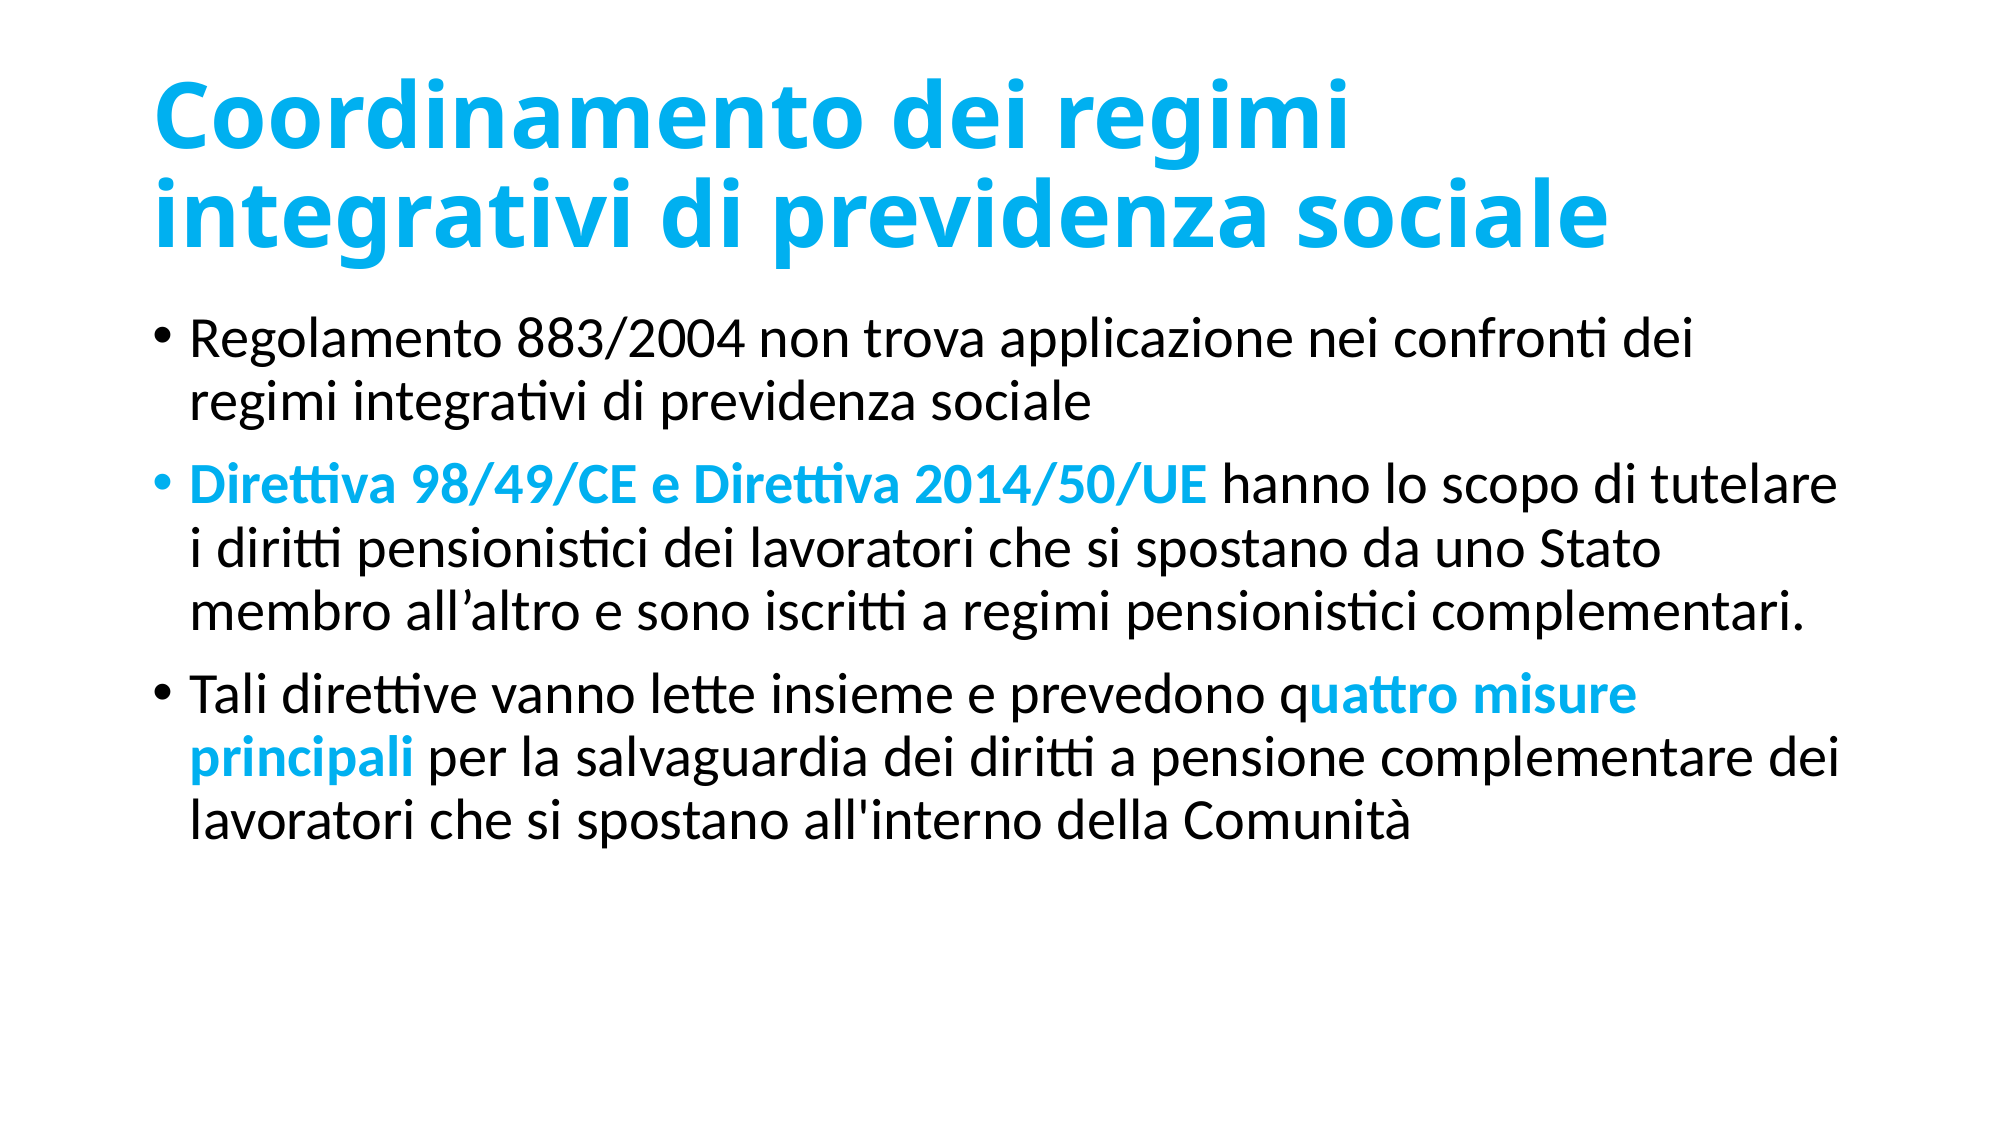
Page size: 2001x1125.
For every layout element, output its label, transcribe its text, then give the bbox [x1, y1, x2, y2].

list Regolamento 883/2004 non trova applicazione nei confronti dei regimi integrativi di previdenza sociale Direttiva 98/49/CE e Direttiva 2014/50/UE hanno lo scopo di tutelare i diritti pensionistici dei lavoratori che si spostano da uno Stato membro all’altro e sono iscritti a regimi pensionistici complementari. Tali direttive vanno lette insieme e prevedono quattro misure principali per la salvaguardia dei diritti a pensione complementare dei lavoratori che si spostano all'interno della Comunità [137, 299, 1863, 1014]
title Coordinamento dei regimi integrativi di previdenza sociale [137, 59, 1863, 278]
